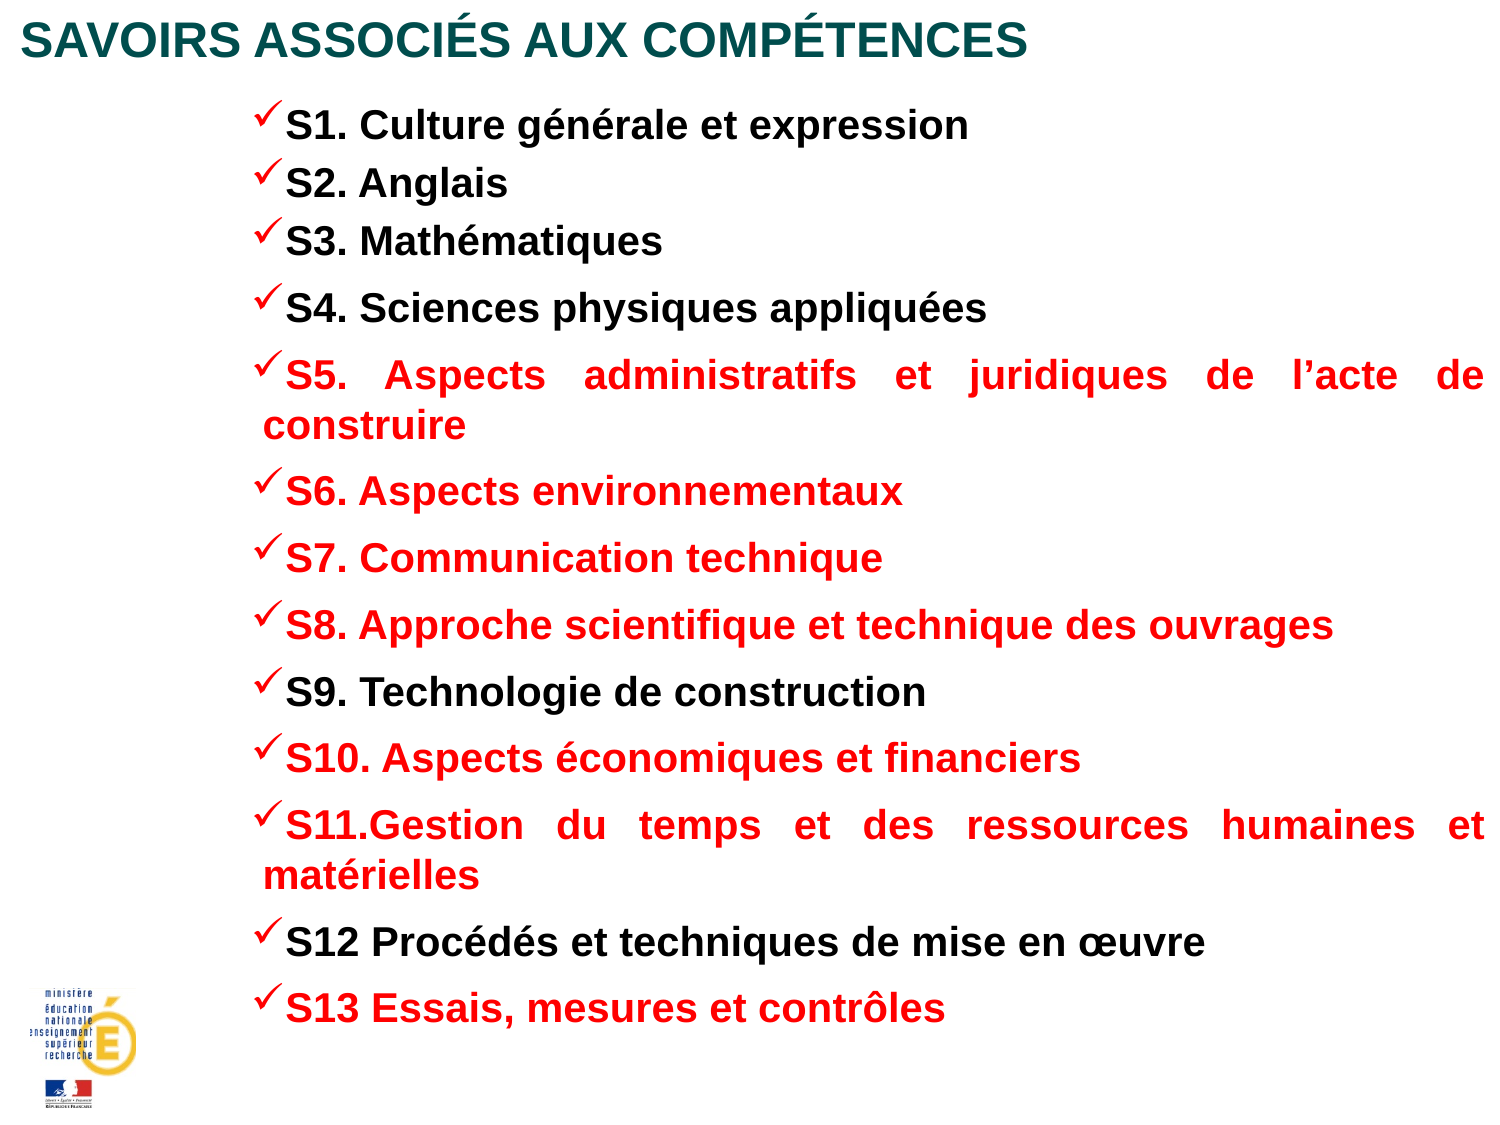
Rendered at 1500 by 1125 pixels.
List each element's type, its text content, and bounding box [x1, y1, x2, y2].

text_box SAVOIRS ASSOCIÉS AUX COMPÉTENCES [5, 0, 1044, 75]
text_box S1. Culture générale et expression S2. Anglais S3. Mathématiques S4. Sciences physiques appliquées S5. Aspects administratifs et juridiques de l’acte de construire S6. Aspects environnementaux S7. Communication technique S8. Approche scientifique et technique des ouvrages S9. Technologie de construction S10. Aspects économiques et financiers S11.Gestion du temps et des ressources humaines et matérielles S12 Procédés et techniques de mise en œuvre S13 Essais, mesures et contrôles [236, 90, 1500, 1039]
picture [29, 988, 136, 1109]
